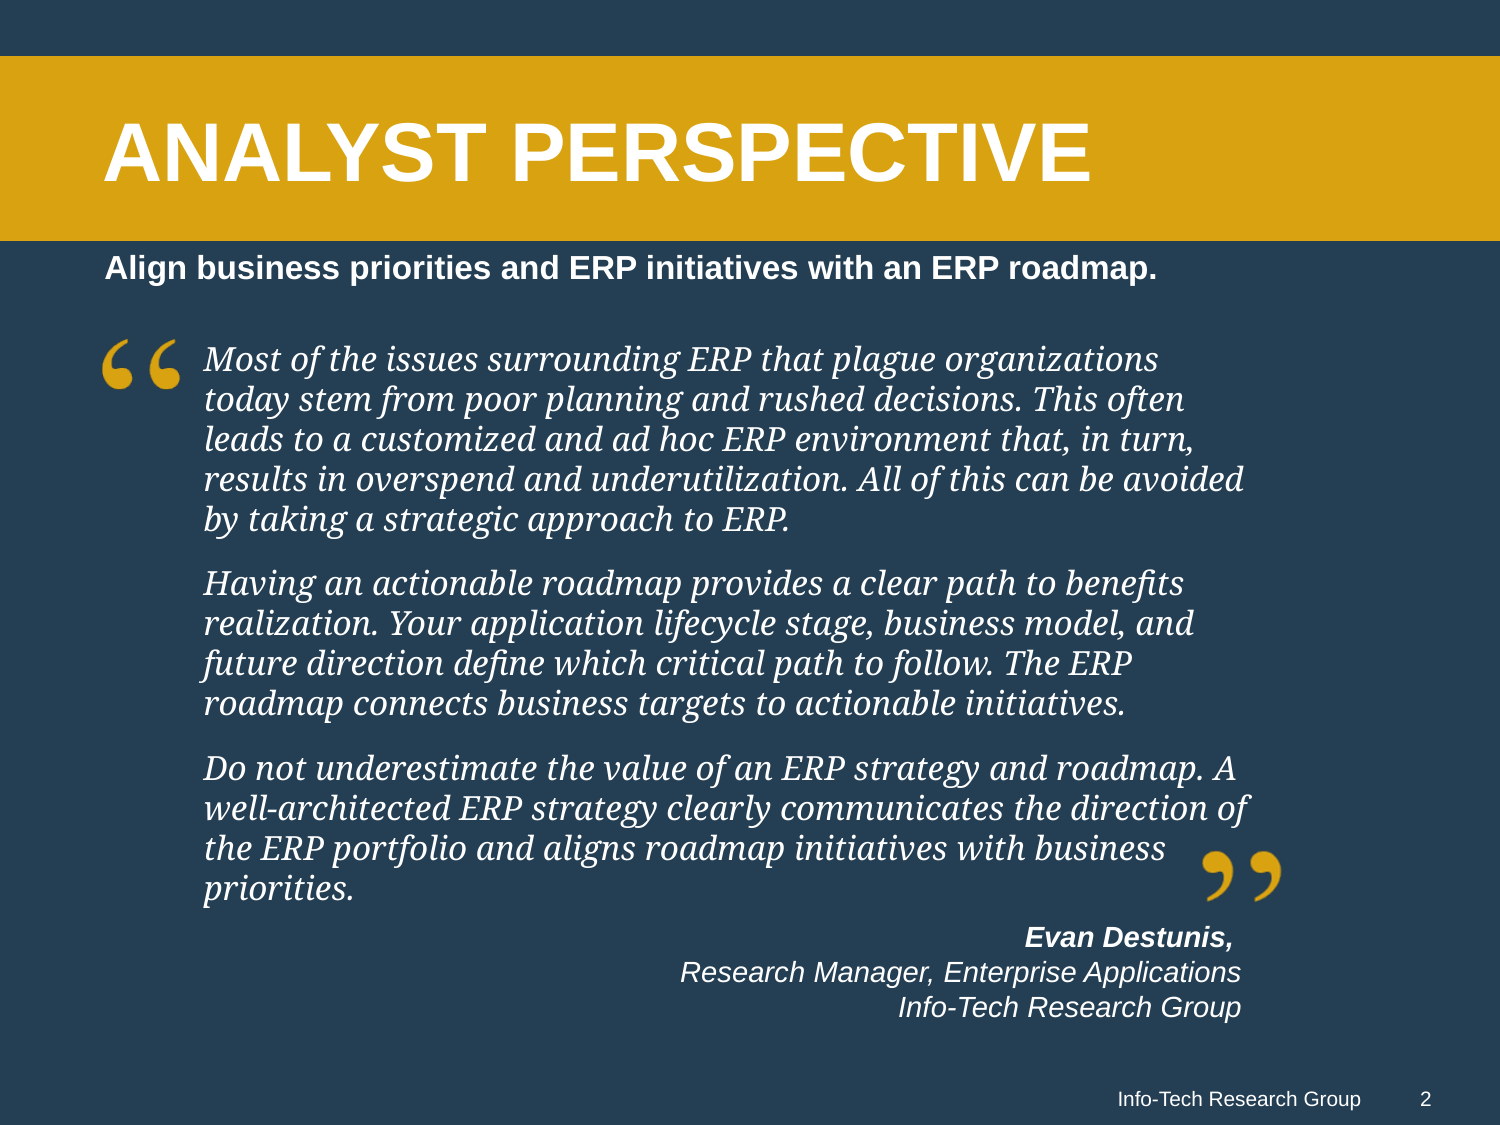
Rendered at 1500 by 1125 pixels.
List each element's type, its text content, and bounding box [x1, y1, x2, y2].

text_box Most of the issues surrounding ERP that plague organizations today stem from poor planning and rushed decisions. This often leads to a customized and ad hoc ERP environment that, in turn, results in overspend and underutilization. All of this can be avoided by taking a strategic approach to ERP. Having an actionable roadmap provides a clear path to benefits realization. Your application lifecycle stage, business model, and future direction define which critical path to follow. The ERP roadmap connects business targets to actionable initiatives. Do not underestimate the value of an ERP strategy and roadmap. A well-architected ERP strategy clearly communicates the direction of the ERP portfolio and aligns roadmap initiatives with business priorities. [188, 330, 1270, 980]
text_box Align business priorities and ERP initiatives with an ERP roadmap. [89, 241, 1270, 294]
text_box ANALYST PERSPECTIVE [0, 56, 1500, 241]
text_box Evan Destunis, Research Manager, Enterprise Applications Info-Tech Research Group [525, 911, 1258, 1031]
picture [1190, 835, 1293, 912]
picture [89, 320, 188, 408]
